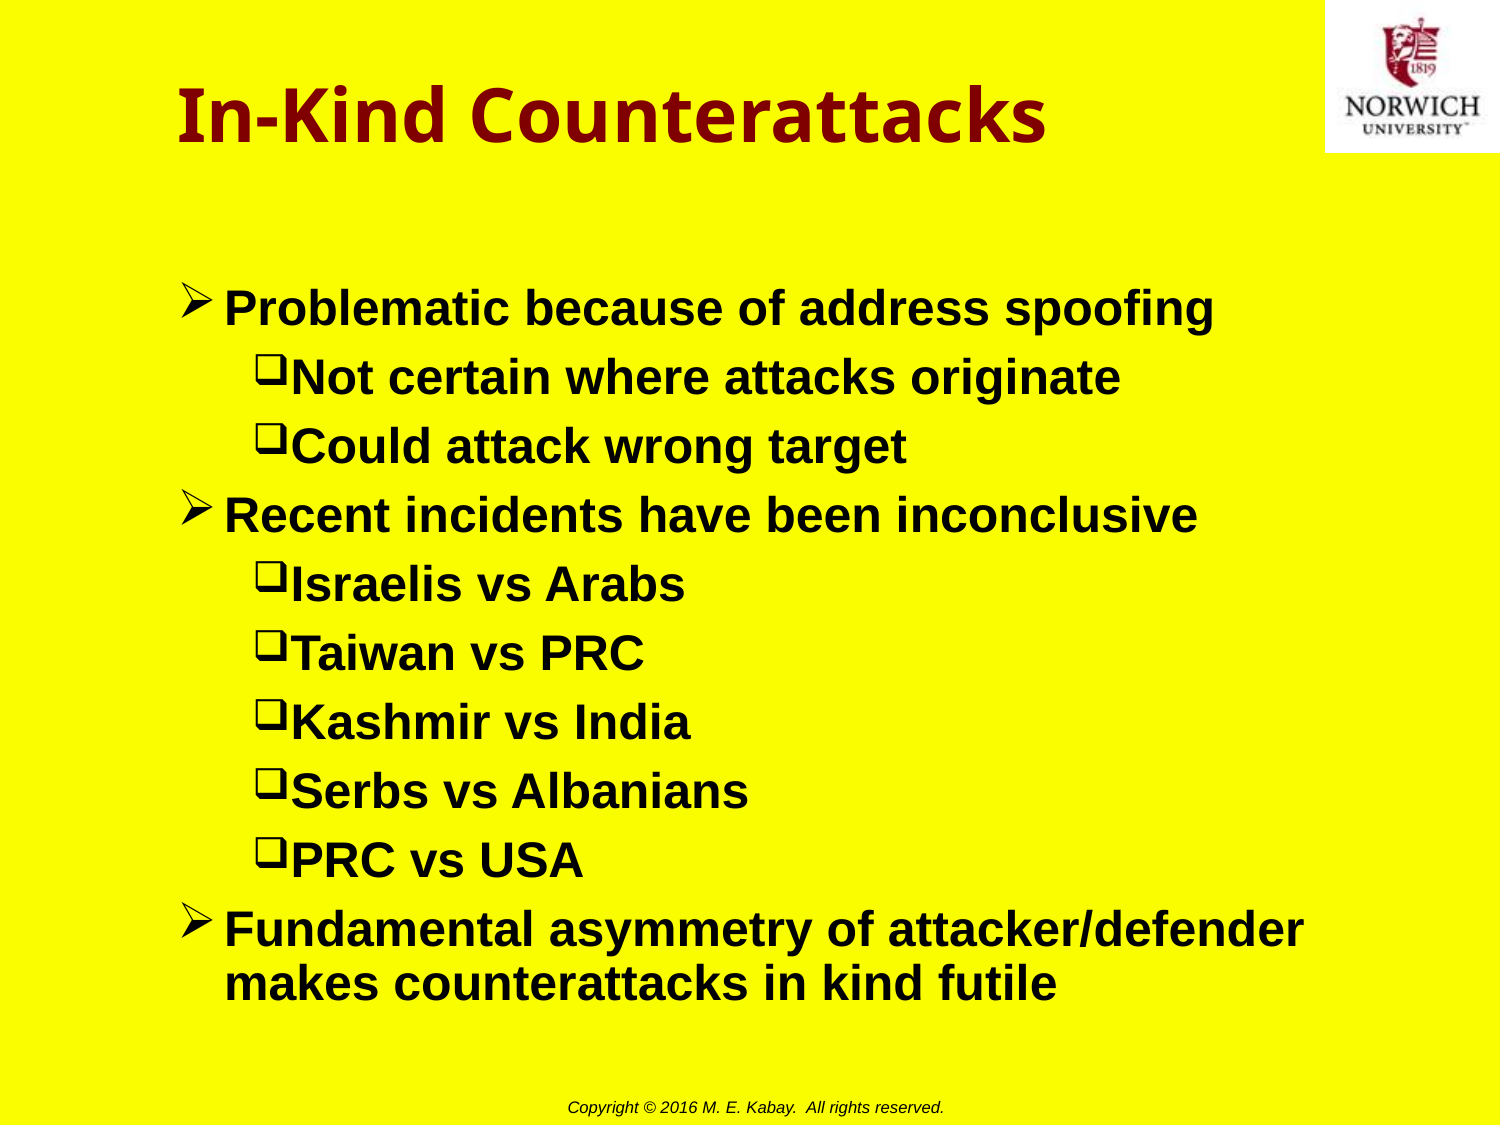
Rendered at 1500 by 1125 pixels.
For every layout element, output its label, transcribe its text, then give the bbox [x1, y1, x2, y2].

title In-Kind Counterattacks [161, 24, 1339, 213]
picture [1325, 0, 1500, 153]
list Problematic because of address spoofing Not certain where attacks originate Could attack wrong target Recent incidents have been inconclusive Israelis vs Arabs Taiwan vs PRC Kashmir vs India Serbs vs Albanians PRC vs USA Fundamental asymmetry of attacker/defender makes counterattacks in kind futile [161, 274, 1339, 1039]
